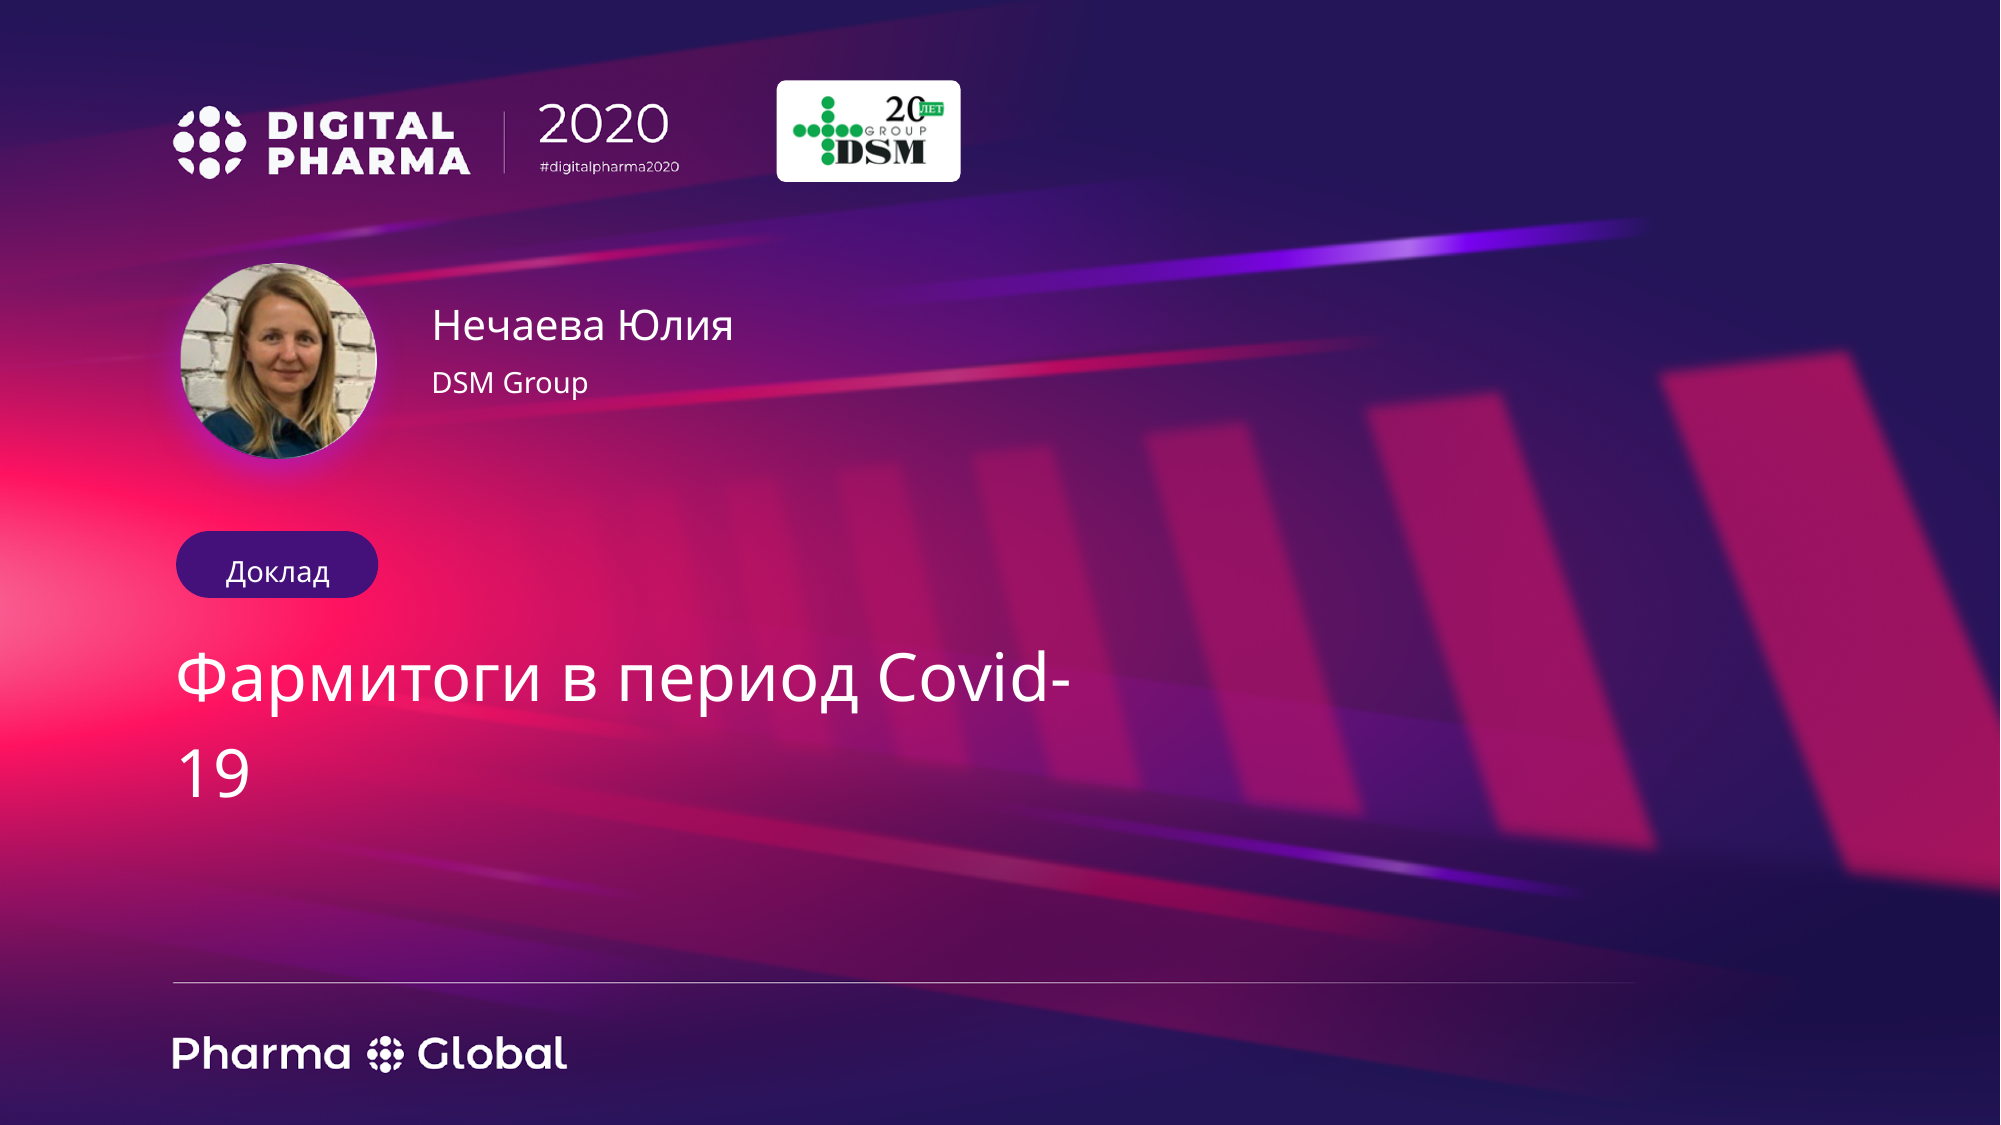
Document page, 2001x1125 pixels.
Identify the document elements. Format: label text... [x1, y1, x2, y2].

title Нечаева Юлия [416, 290, 1415, 356]
text_box DSM Group [416, 356, 1415, 407]
text_box Доклад [211, 527, 345, 596]
picture [0, 0, 2000, 1125]
subtitle Фармитоги в период Covid-19 [160, 611, 1155, 961]
